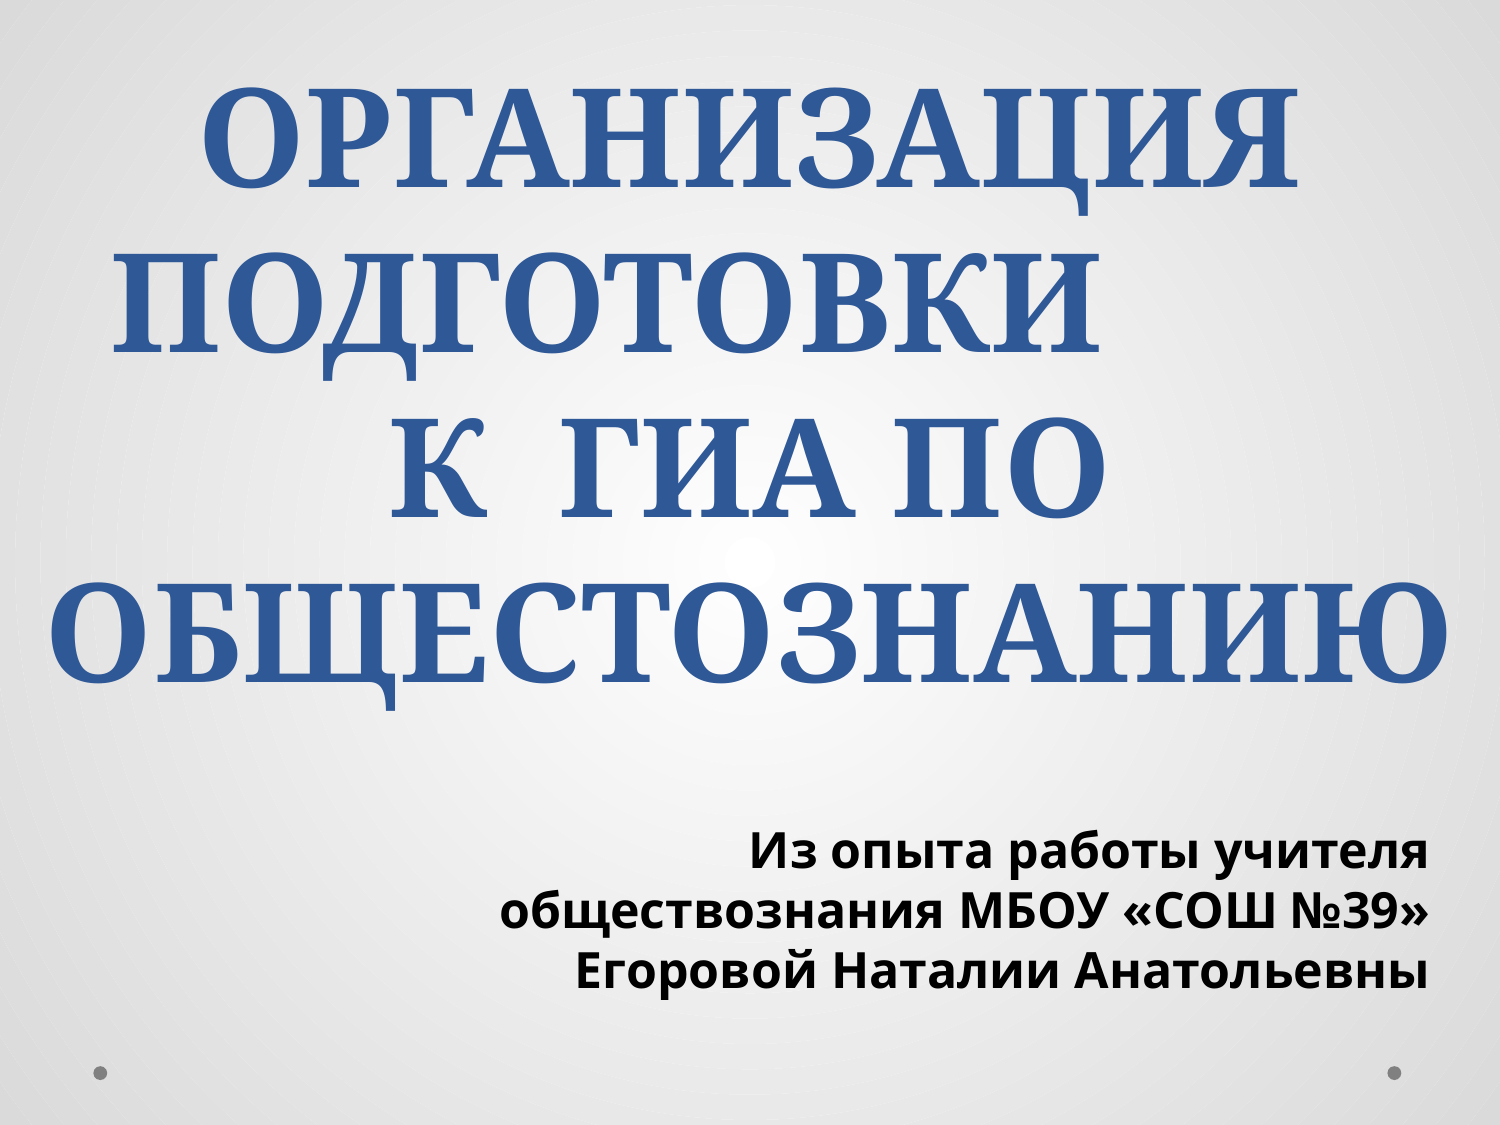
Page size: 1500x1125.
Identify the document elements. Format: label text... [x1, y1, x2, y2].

subtitle Из опыта работы учителя обществознания МБОУ «СОШ №39» Егоровой Наталии Анатольевны [395, 810, 1446, 1011]
title ОРГАНИЗАЦИЯ ПОДГОТОВКИ К ГИА ПО ОБЩЕСТОЗНАНИЮ [0, 42, 1500, 848]
